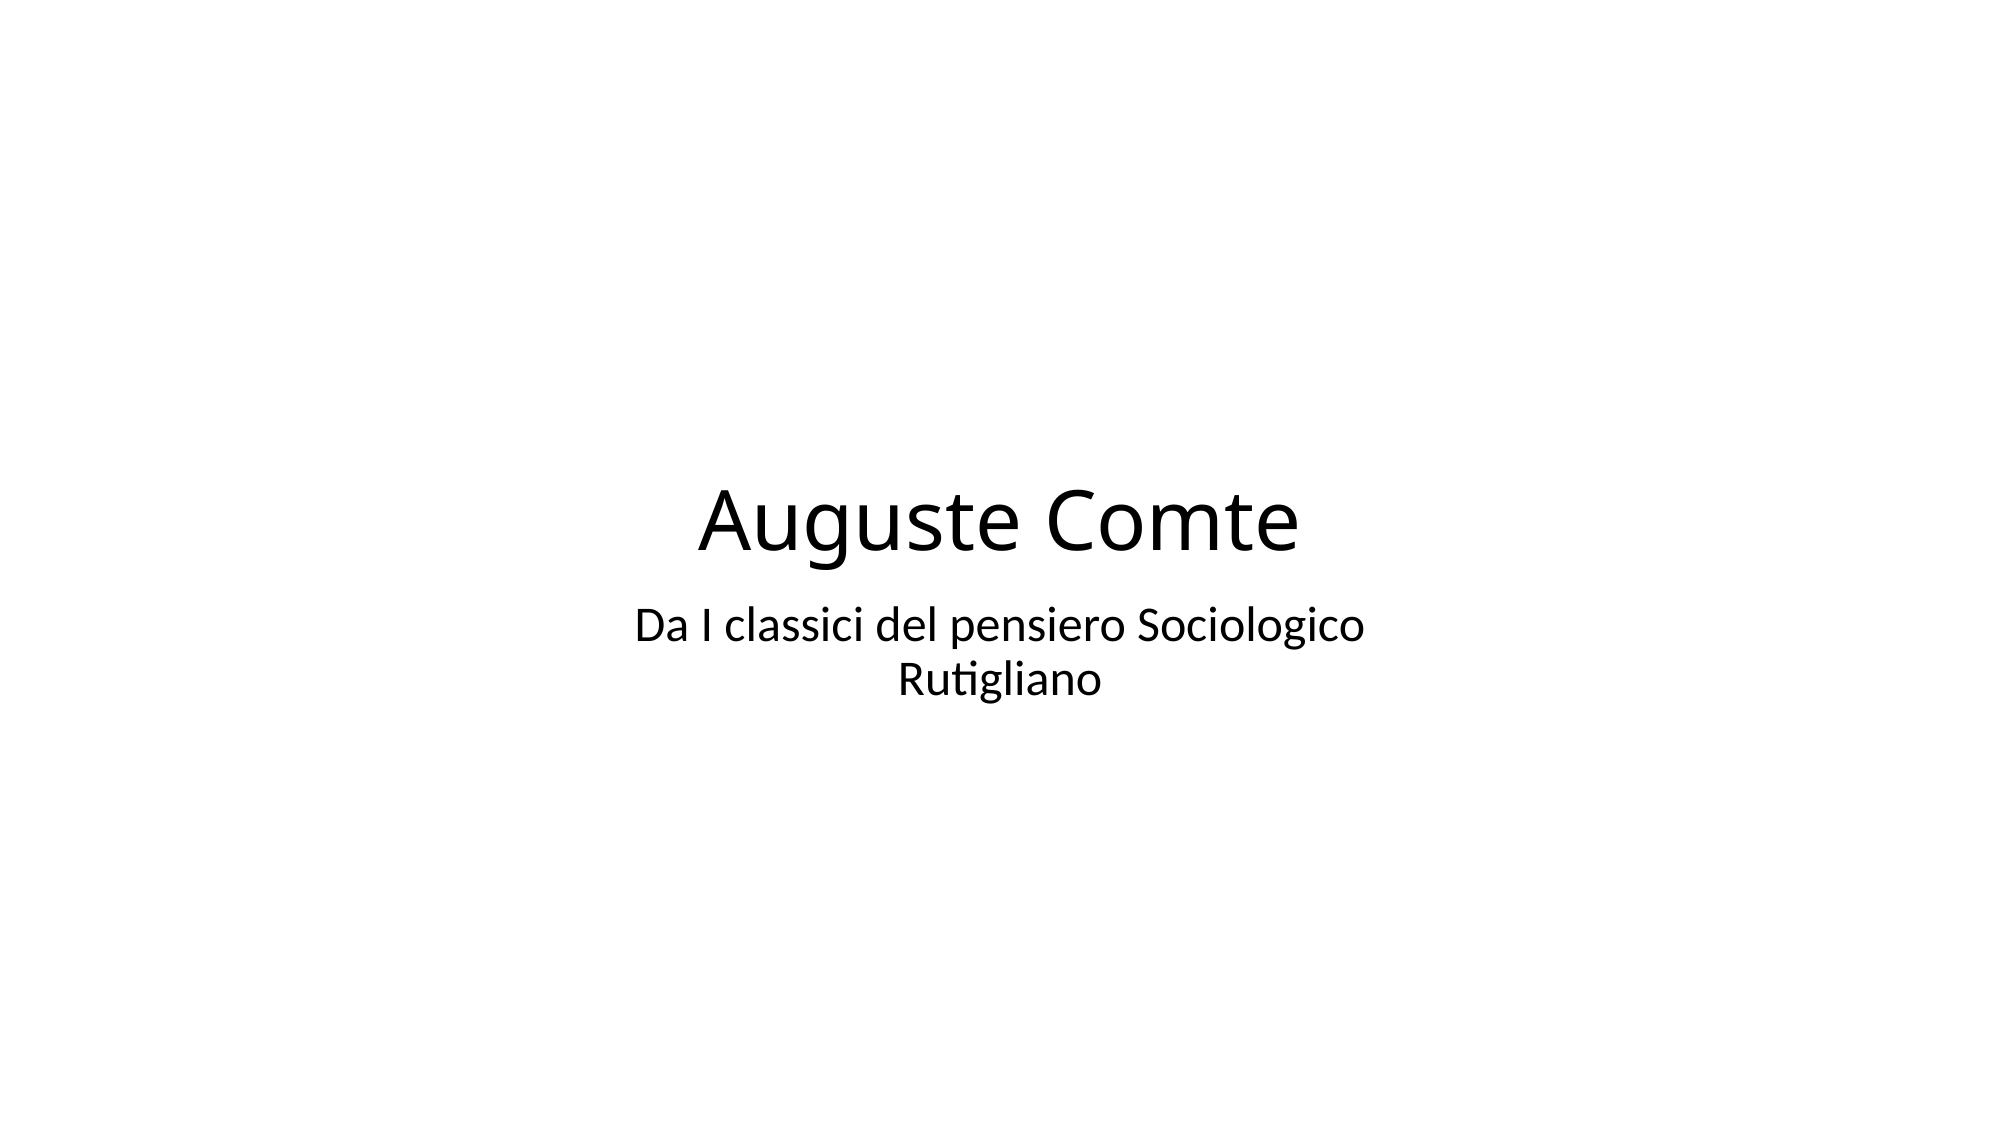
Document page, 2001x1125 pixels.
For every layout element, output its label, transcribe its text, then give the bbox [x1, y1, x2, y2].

subtitle Da I classici del pensiero Sociologico Rutigliano [249, 590, 1750, 863]
title Auguste Comte [249, 184, 1750, 576]
